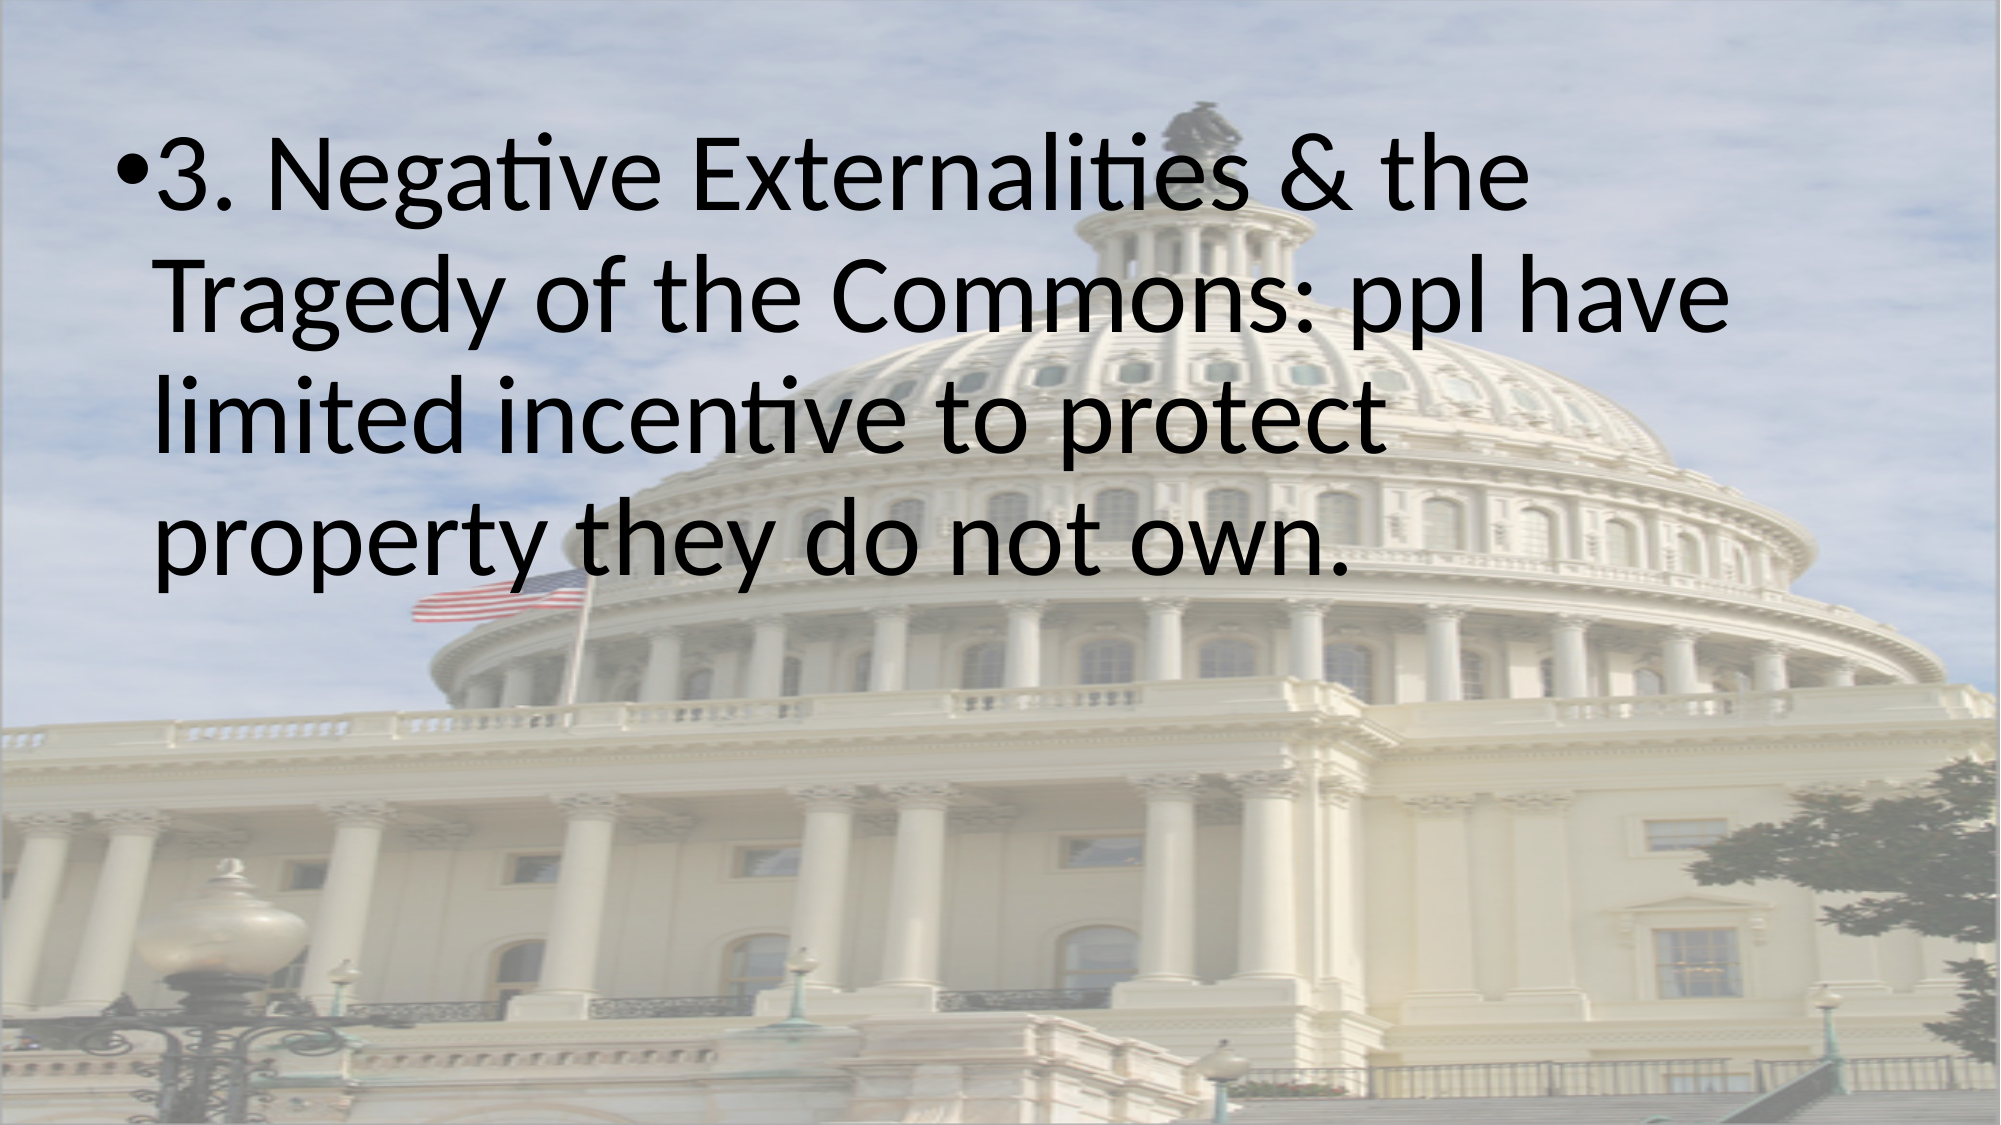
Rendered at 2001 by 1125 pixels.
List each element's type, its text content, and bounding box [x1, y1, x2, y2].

list 3. Negative Externalities & the Tragedy of the Commons: ppl have limited incentive to protect property they do not own. [98, 105, 1824, 1125]
